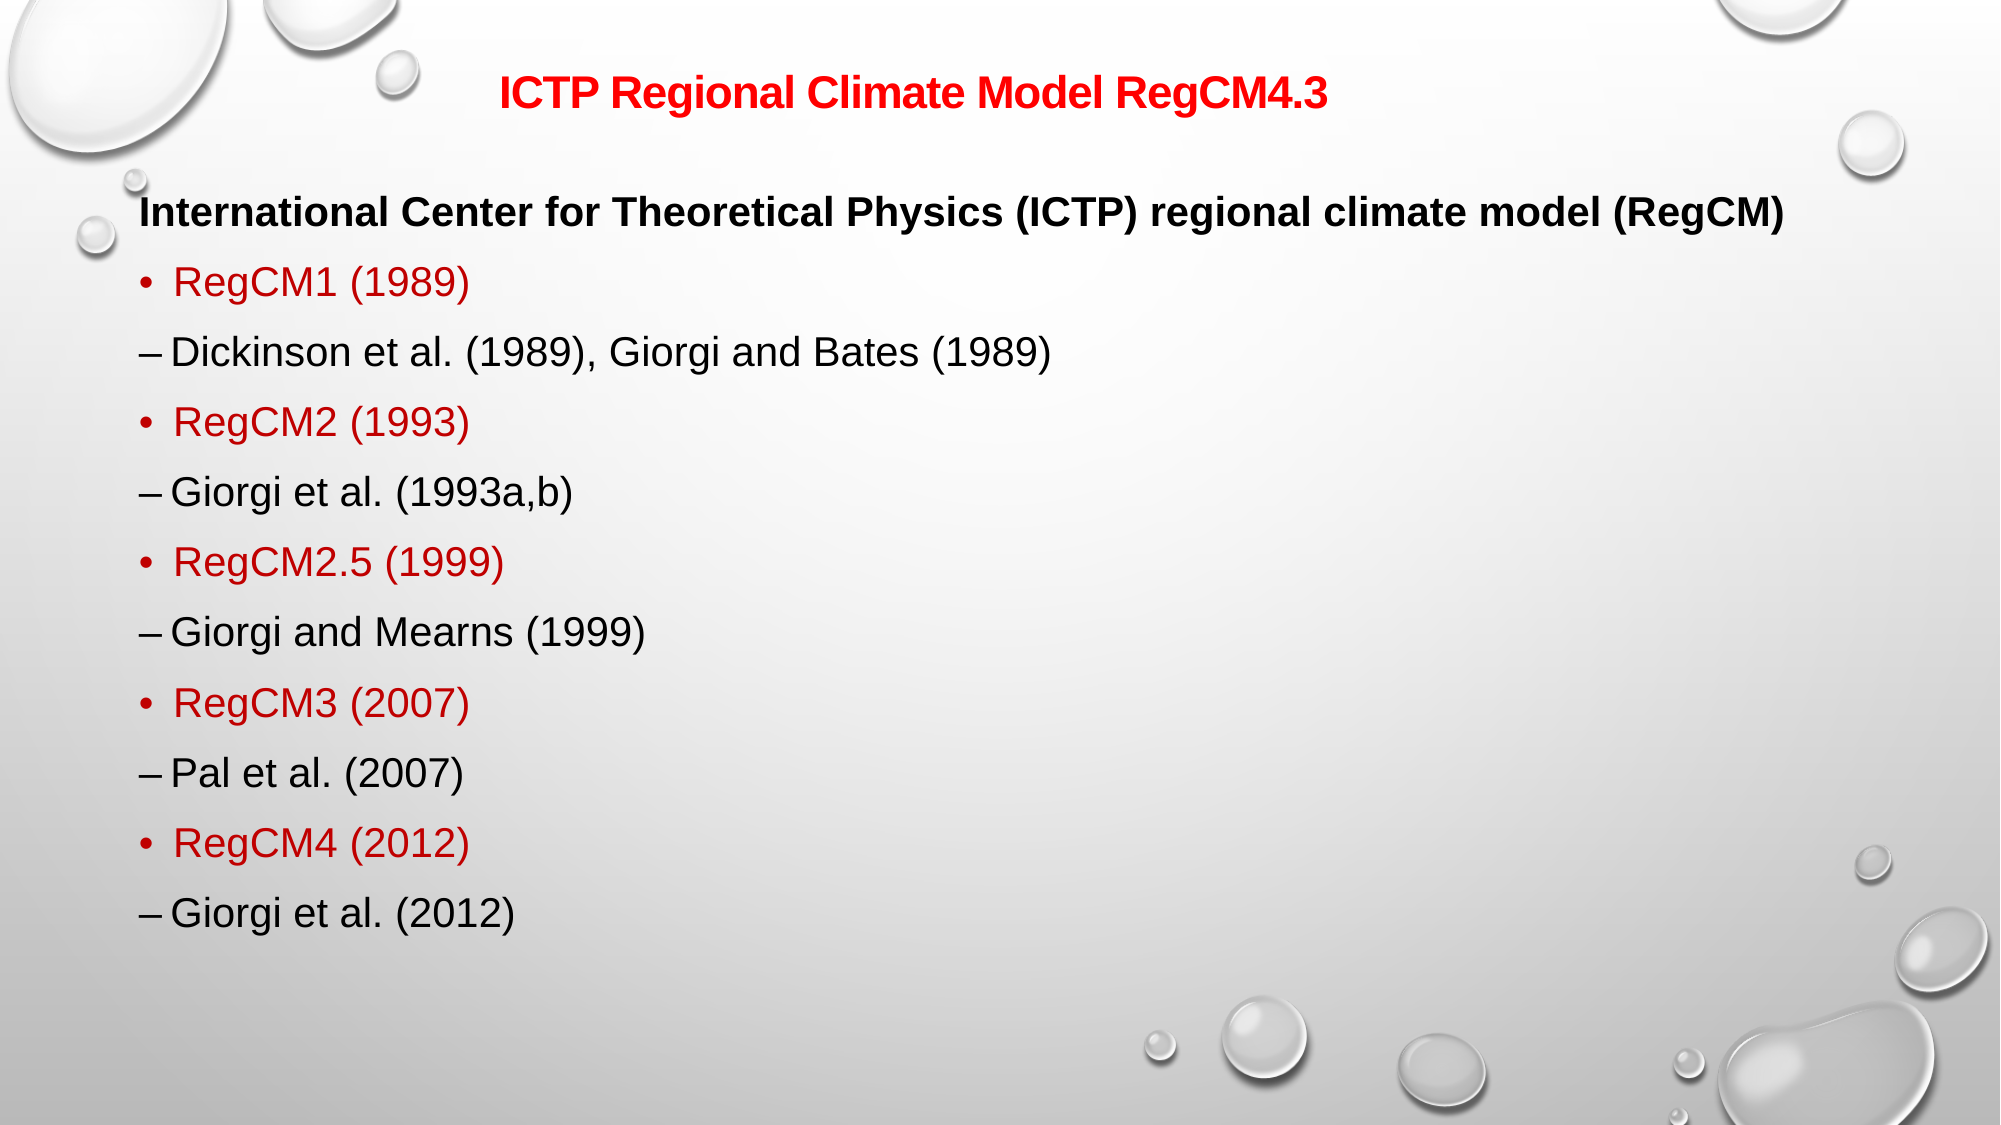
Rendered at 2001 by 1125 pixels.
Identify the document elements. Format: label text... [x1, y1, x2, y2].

text_box International Center for Theoretical Physics (ICTP) regional climate model (RegCM) • RegCM1 (1989) – Dickinson et al. (1989), Giorgi and Bates (1989) • RegCM2 (1993) – Giorgi et al. (1993a,b) • RegCM2.5 (1999) – Giorgi and Mearns (1999) • RegCM3 (2007) – Pal et al. (2007) • RegCM4 (2012) – Giorgi et al. (2012) [124, 173, 1887, 944]
picture [0, 0, 2000, 1125]
text_box ICTP Regional Climate Model RegCM4.3 [484, 54, 1356, 125]
